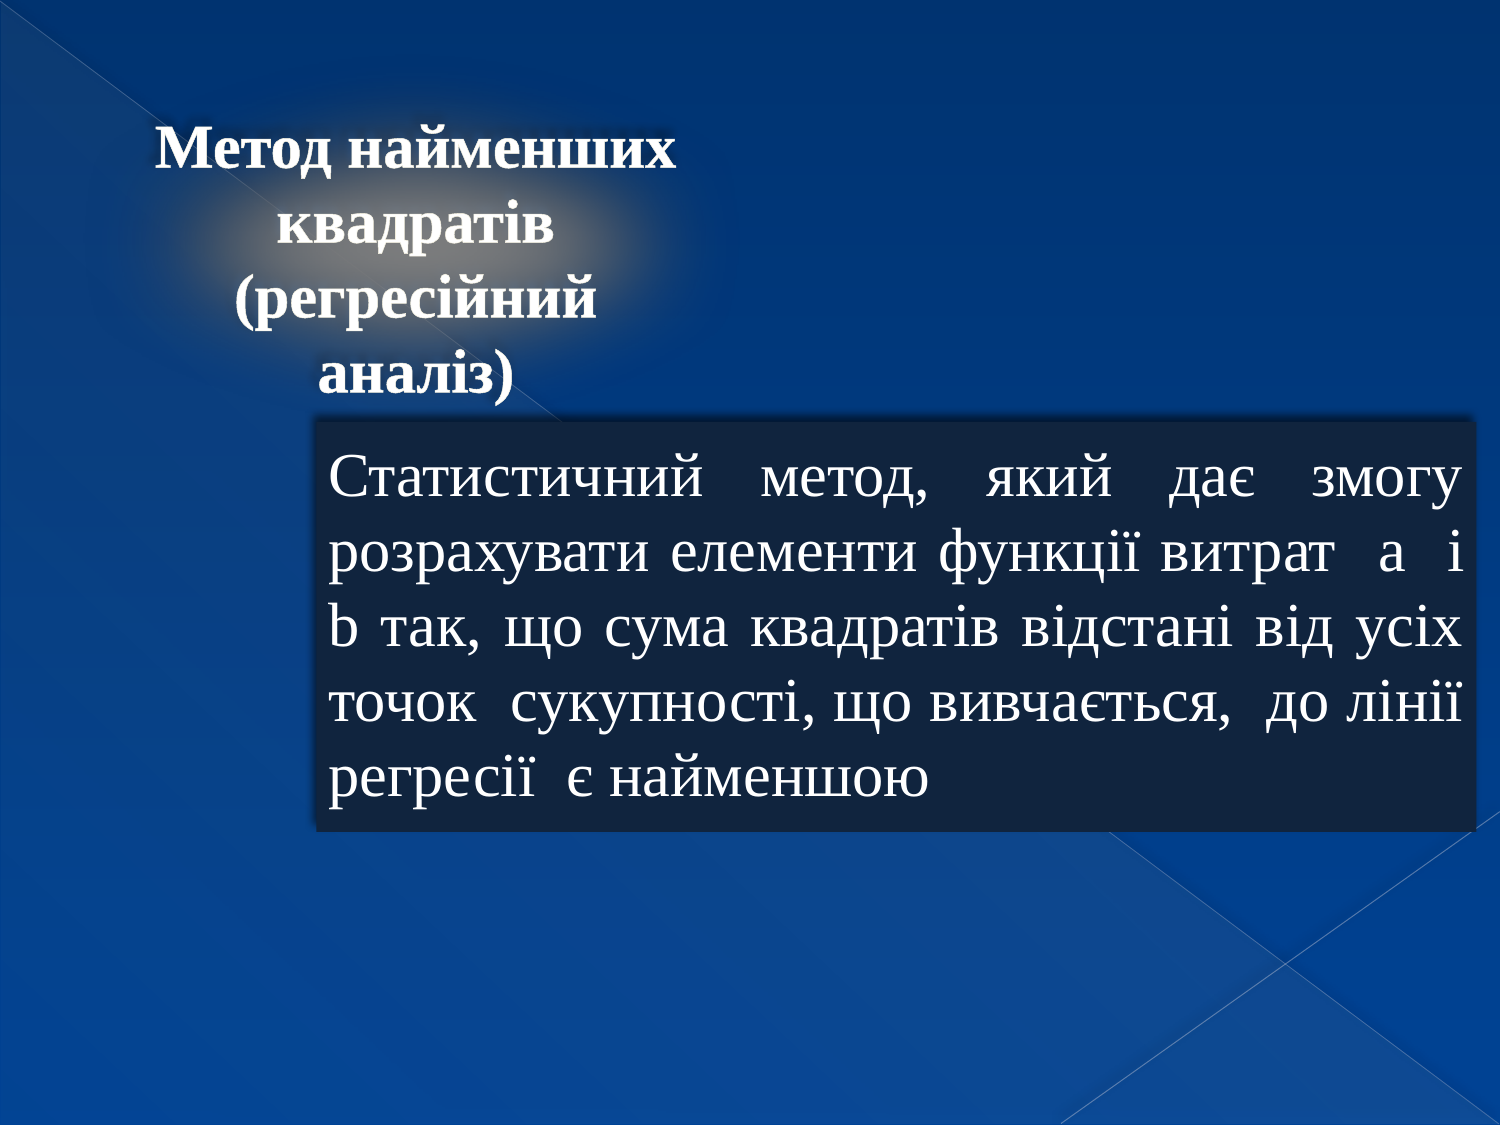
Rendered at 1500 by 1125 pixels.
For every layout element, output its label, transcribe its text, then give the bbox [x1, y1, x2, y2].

text_box Статистичний метод, який дає змогу розрахувати елементи функції витрат a і b так, що сума квадратів відстані від усіх точок сукупності, що вивчається, до лінії регресії є найменшою [316, 421, 1477, 832]
